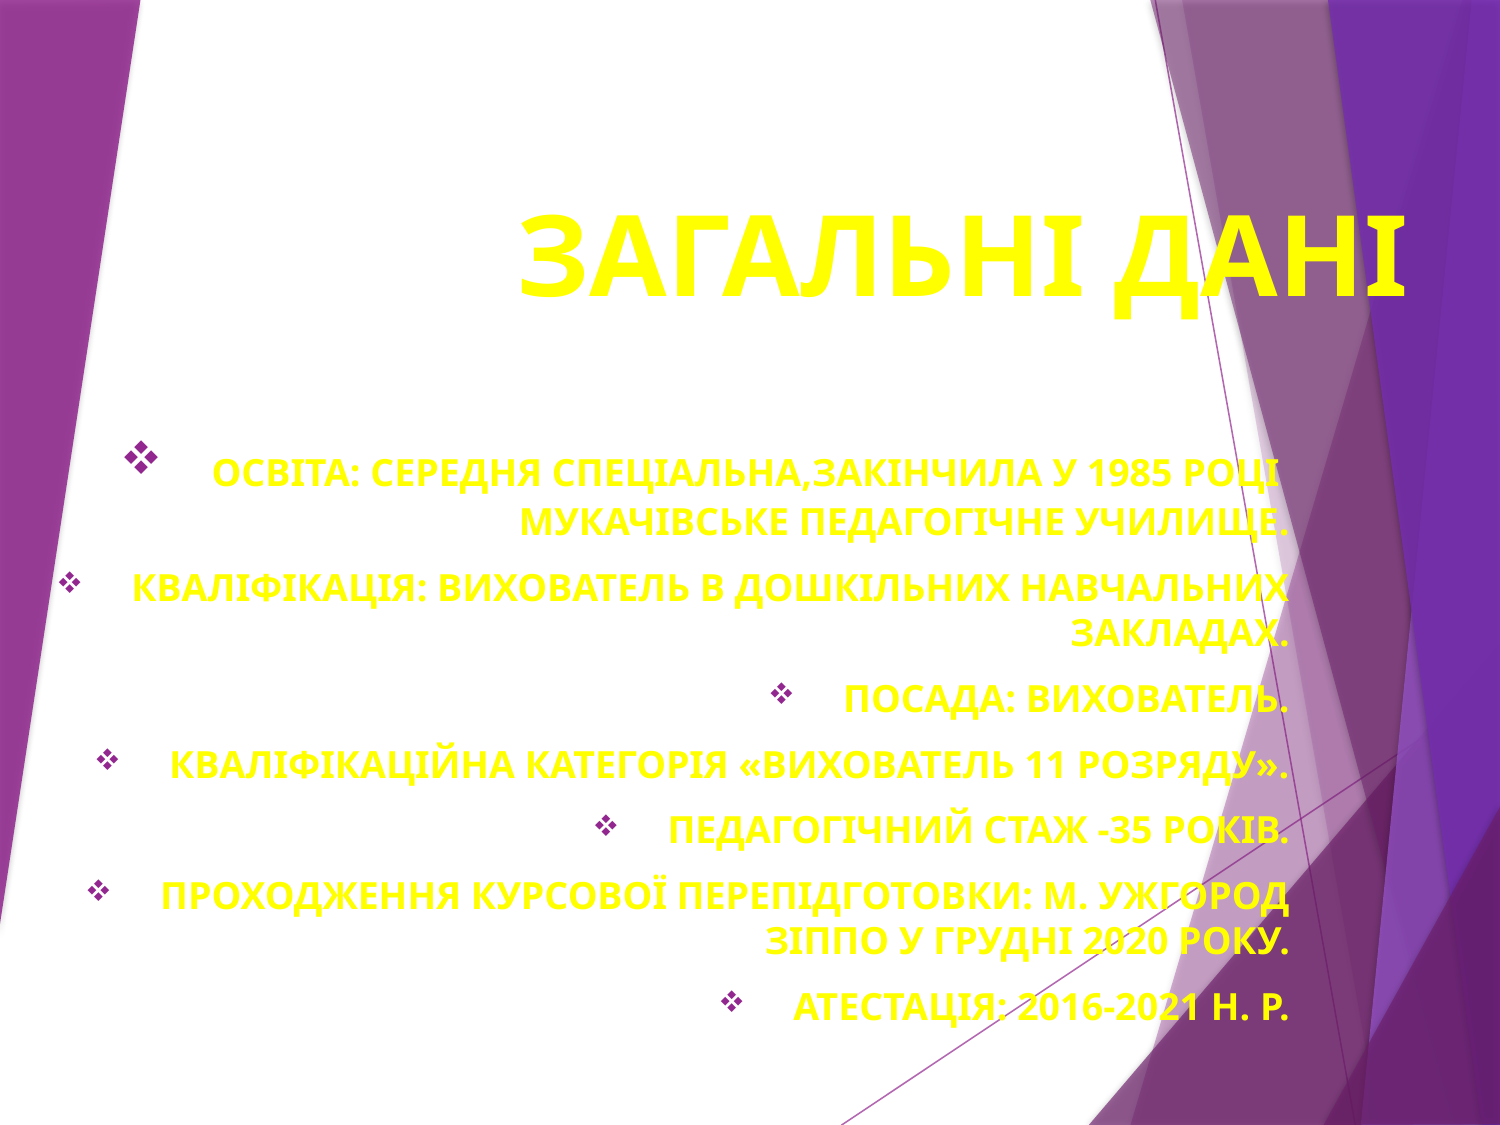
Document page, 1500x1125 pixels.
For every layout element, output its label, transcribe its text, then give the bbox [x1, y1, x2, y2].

title Загальні дані [17, 30, 1424, 327]
subtitle Освіта: середня спеціальна,закінчила у 1985 році Мукачівське педагогічне училище. Кваліфікація: вихователь в дошкільних навчальних закладах. Посада: вихователь. Кваліфікаційна категорія «Вихователь 11 розряду». Педагогічний стаж -35 років. Проходження курсової перепідготовки: м. Ужгород ЗІППО у грудні 2020 року. Атестація: 2016-2021 н. р. [0, 420, 1306, 1125]
